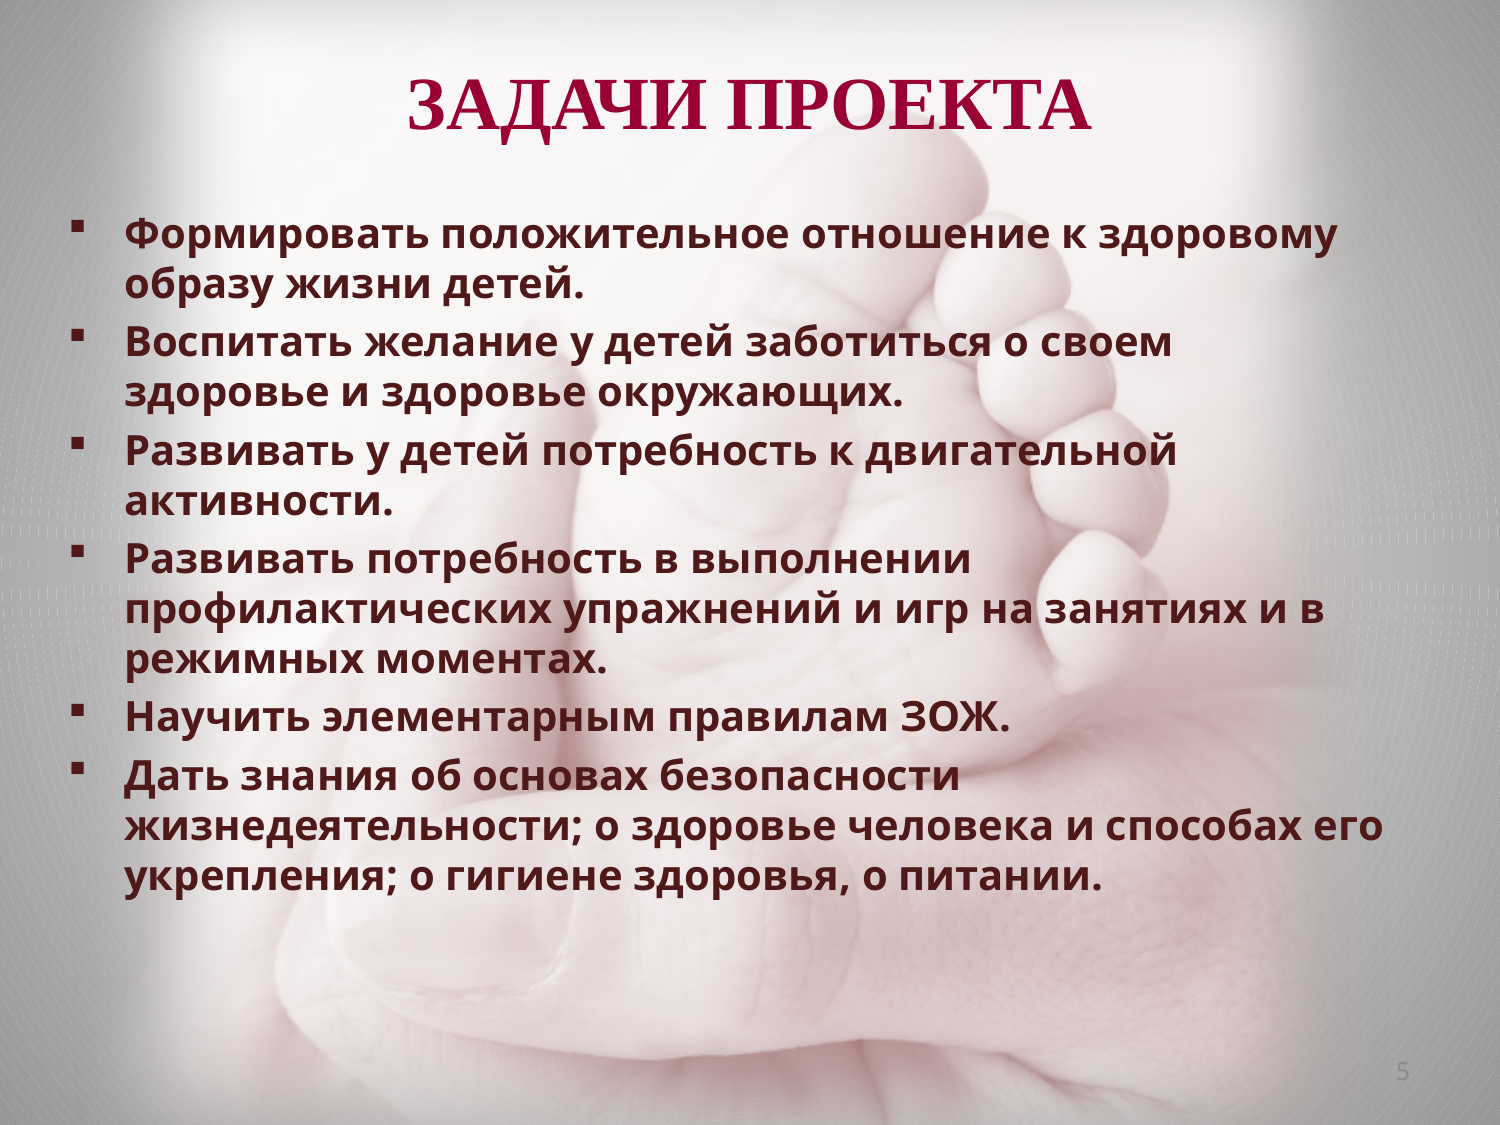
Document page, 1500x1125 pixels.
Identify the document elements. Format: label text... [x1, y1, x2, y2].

list Формировать положительное отношение к здоровому образу жизни детей. Воспитать желание у детей заботиться о своем здоровье и здоровье окружающих. Развивать у детей потребность к двигательной активности. Развивать потребность в выполнении профилактических упражнений и игр на занятиях и в режимных моментах. Научить элементарным правилам ЗОЖ. Дать знания об основах безопасности жизнедеятельности; о здоровье человека и способах его укрепления; о гигиене здоровья, о питании. [52, 198, 1404, 999]
title ЗАДАЧИ ПРОЕКТА [74, 34, 1426, 165]
slide_number 5 [1074, 1042, 1425, 1103]
